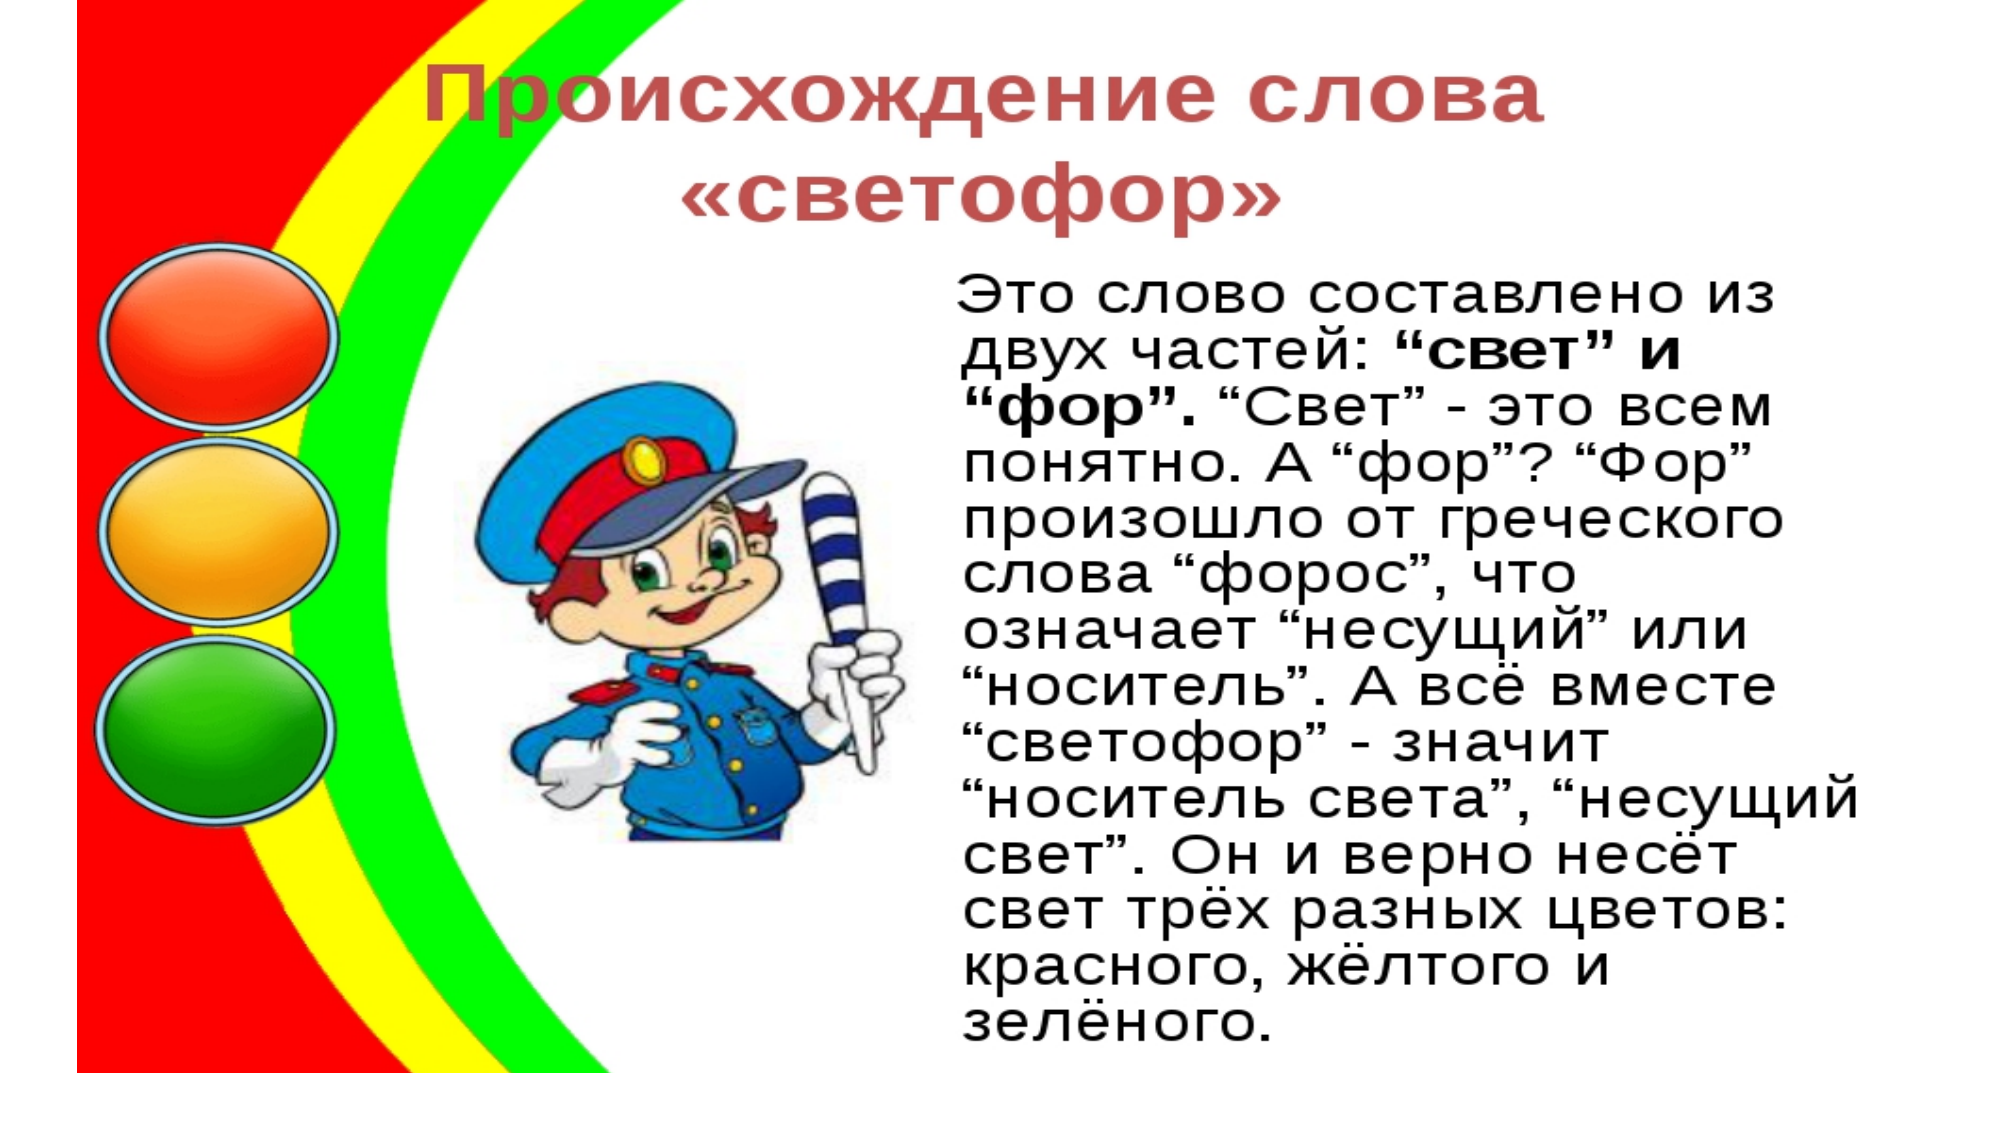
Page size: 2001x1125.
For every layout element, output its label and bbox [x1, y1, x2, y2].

list [76, 0, 1888, 1073]
